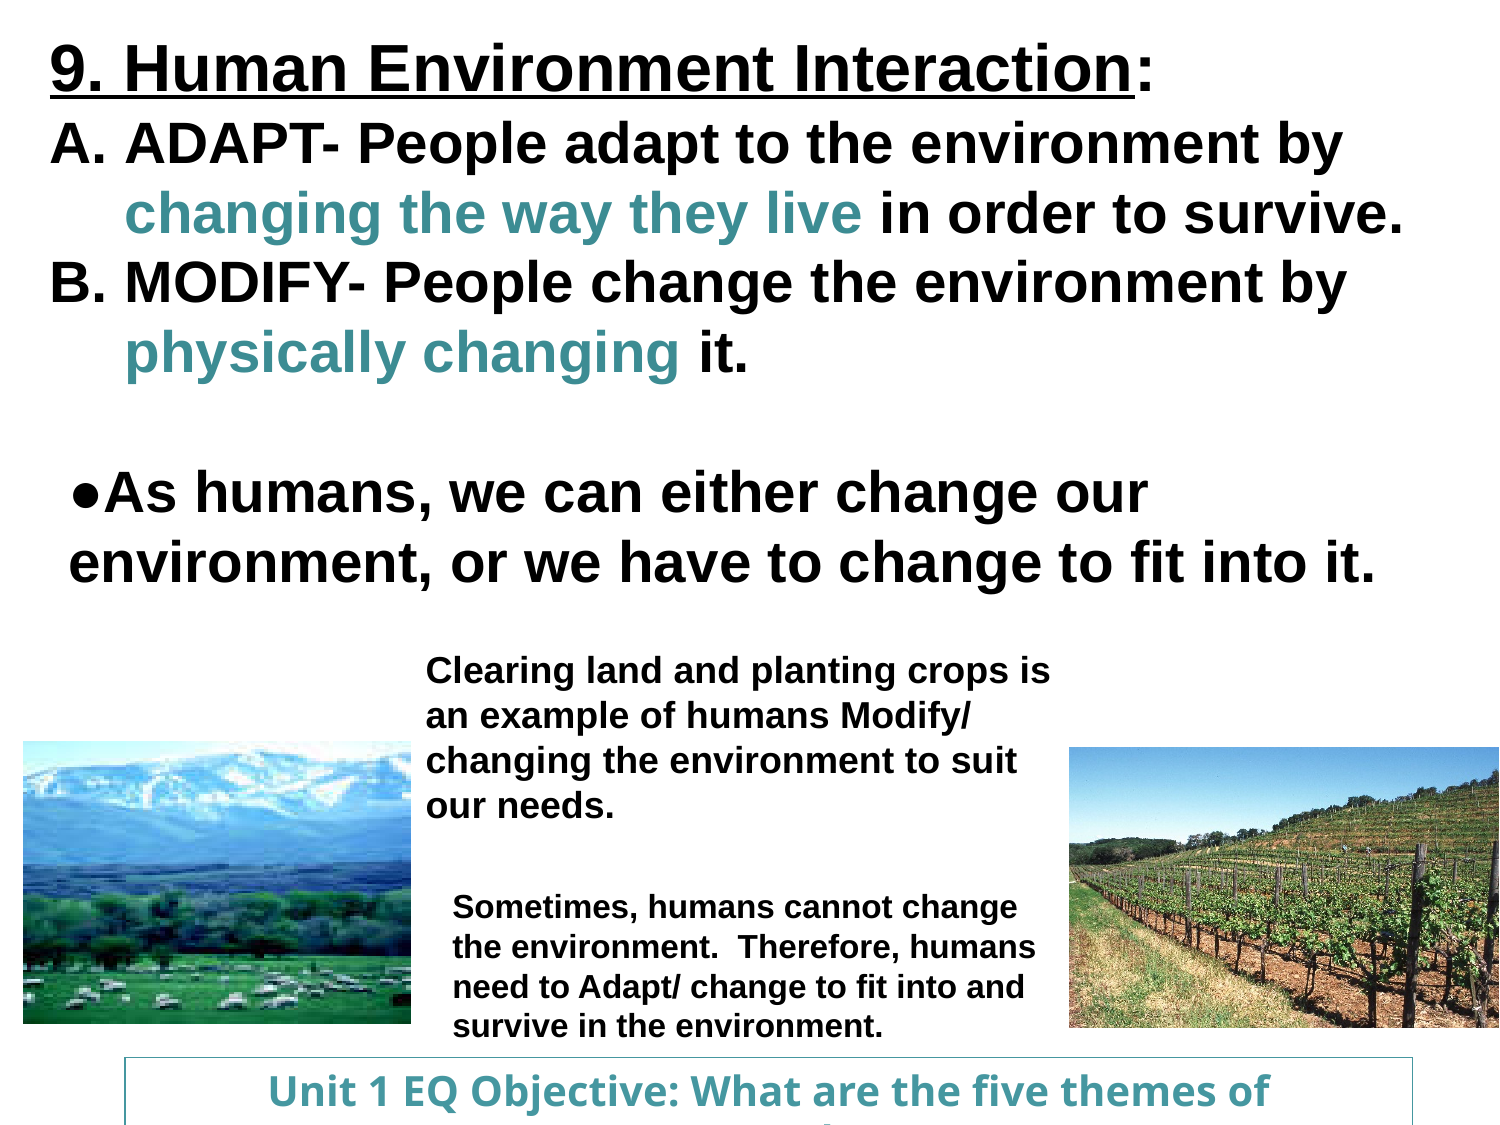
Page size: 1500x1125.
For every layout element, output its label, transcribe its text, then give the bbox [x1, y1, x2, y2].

text_box Sometimes, humans cannot change the environment. Therefore, humans need to Adapt/ change to fit into and survive in the environment. [437, 877, 1063, 1052]
text_box Unit 1 EQ Objective: What are the five themes of Geography? [124, 1057, 1413, 1125]
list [1069, 747, 1499, 1028]
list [23, 741, 411, 1024]
text_box 9. Human Environment Interaction: ADAPT- People adapt to the environment by changing the way they live in order to survive. MODIFY- People change the environment by physically changing it. ●As humans, we can either change our environment, or we have to change to fit into it. [34, 17, 1498, 602]
text_box Clearing land and planting crops is an example of humans Modify/ changing the environment to suit our needs. [410, 638, 1081, 833]
